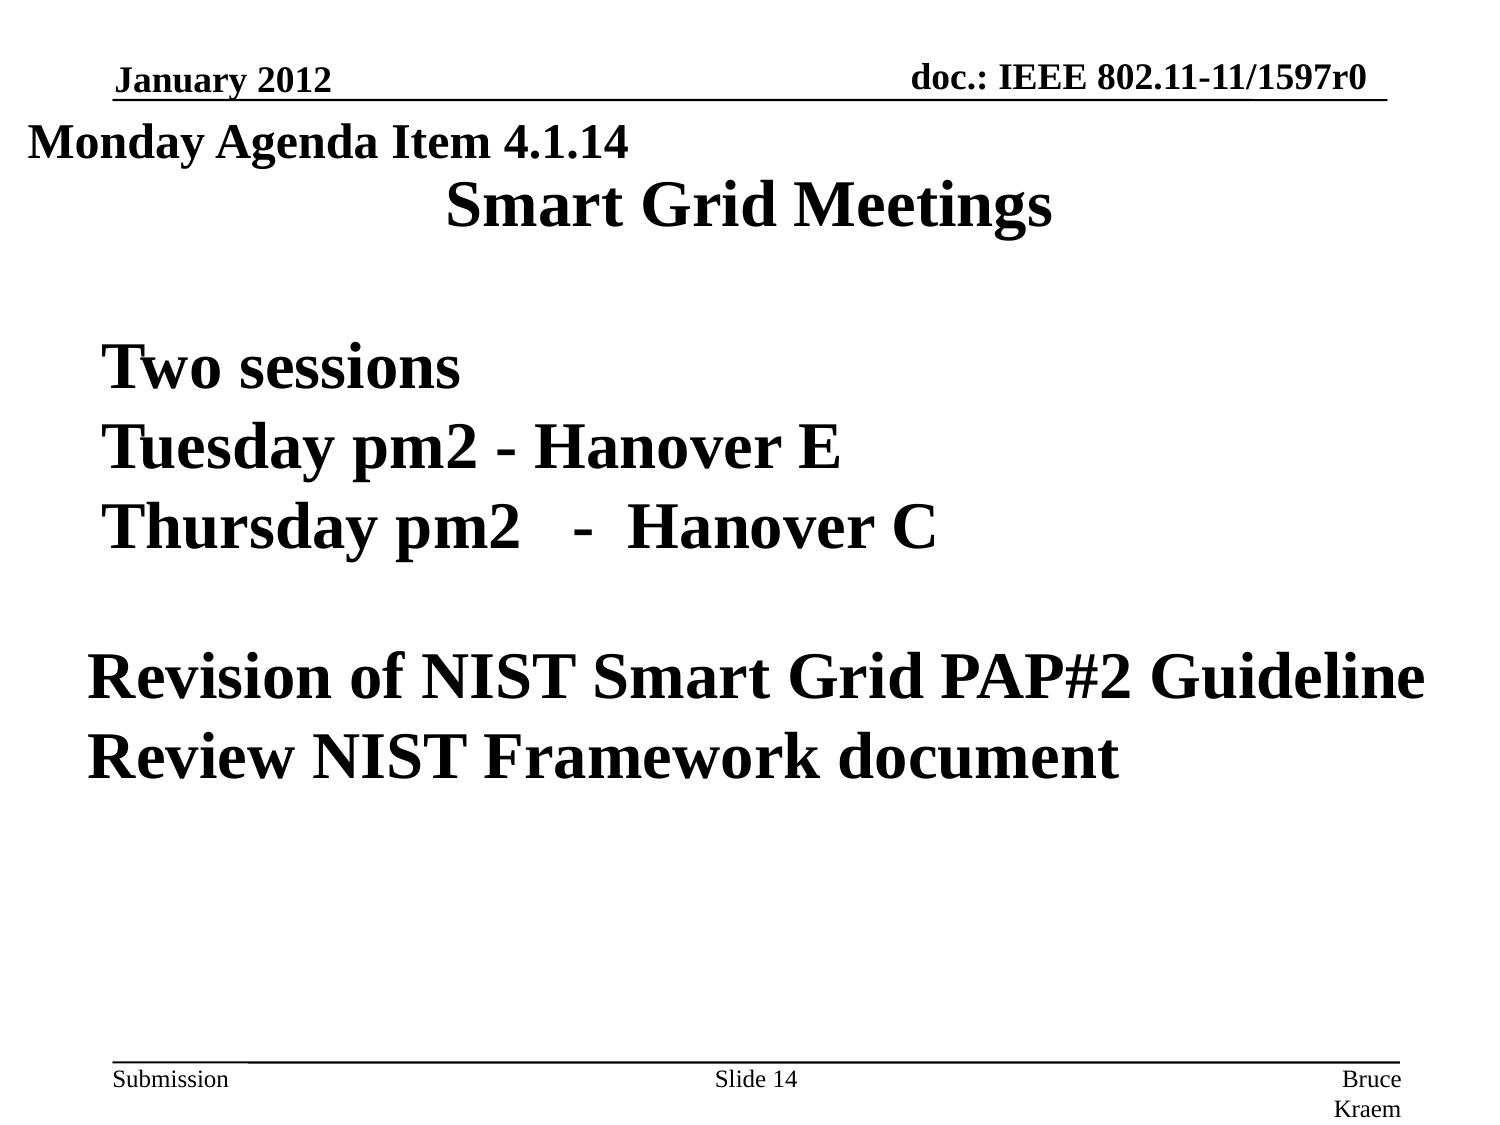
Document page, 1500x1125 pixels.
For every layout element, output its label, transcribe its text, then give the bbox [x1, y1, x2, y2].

text_box Revision of NIST Smart Grid PAP#2 Guideline Review NIST Framework document [73, 624, 1444, 800]
slide_number Slide 14 [714, 1062, 798, 1093]
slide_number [114, 54, 366, 100]
footer Bruce Kraemer, Marvell [1325, 1062, 1402, 1093]
title Smart Grid Meetings [112, 112, 1388, 288]
text_box Two sessions Tuesday pm2 - Hanover E Thursday pm2 - Hanover C [86, 314, 956, 569]
text_box Monday Agenda Item 4.1.14 [12, 101, 644, 176]
